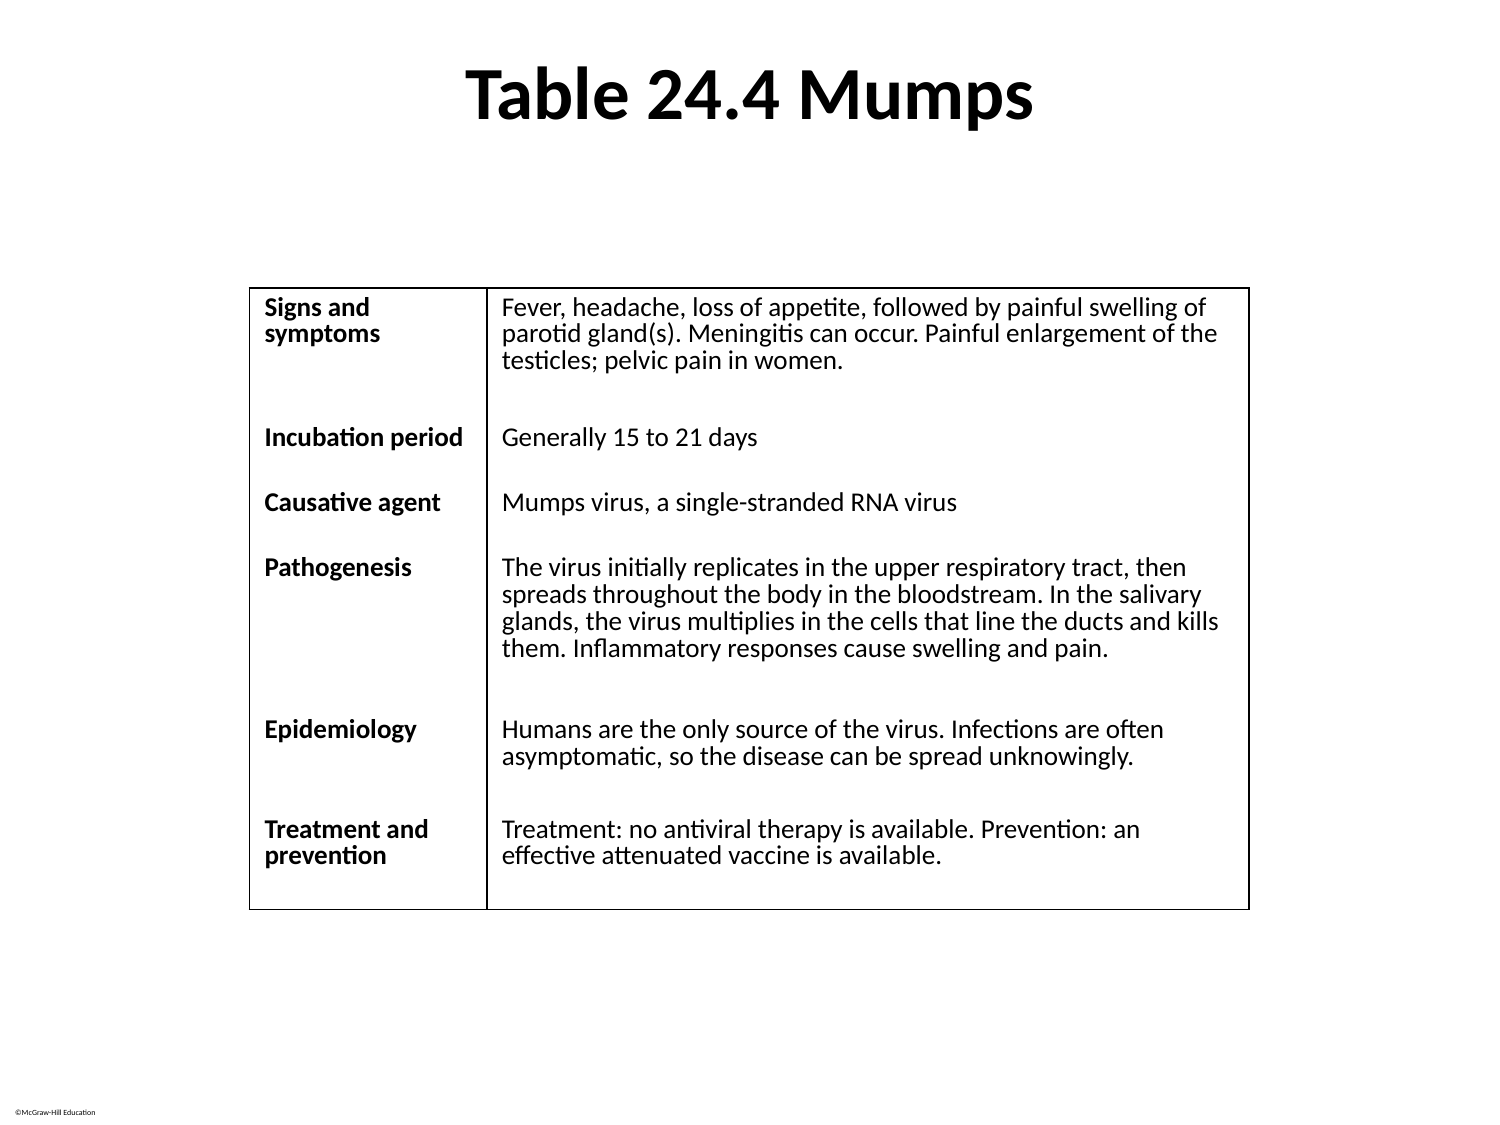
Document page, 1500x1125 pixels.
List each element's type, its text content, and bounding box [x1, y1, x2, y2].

table_cell Incubation period [250, 419, 486, 484]
table_cell Treatment: no antiviral therapy is available. Prevention: an effective attenuated vaccine is available. [488, 810, 1248, 909]
table_cell Mumps virus, a single-stranded RNA virus [488, 484, 1248, 548]
table_cell Causative agent [250, 484, 486, 548]
table_header Fever, headache, loss of appetite, followed by painful swelling of parotid gland(s). Meningitis can occur. Painful enlargement of the testicles; pelvic pain in women. [488, 289, 1248, 419]
table_cell Treatment and prevention [250, 810, 486, 909]
table_header Signs and symptoms [250, 289, 486, 419]
title Table 24.4 Mumps [0, 37, 1500, 138]
table_cell Generally 15 to 21 days [488, 419, 1248, 484]
table_cell Epidemiology [250, 711, 486, 810]
table_cell The virus initially replicates in the upper respiratory tract, then spreads throughout the body in the bloodstream. In the salivary glands, the virus multiplies in the cells that line the ducts and kills them. Inflammatory responses cause swelling and pain. [488, 548, 1248, 711]
table_cell Humans are the only source of the virus. Infections are often asymptomatic, so the disease can be spread unknowingly. [488, 711, 1248, 810]
table_cell Pathogenesis [250, 548, 486, 711]
